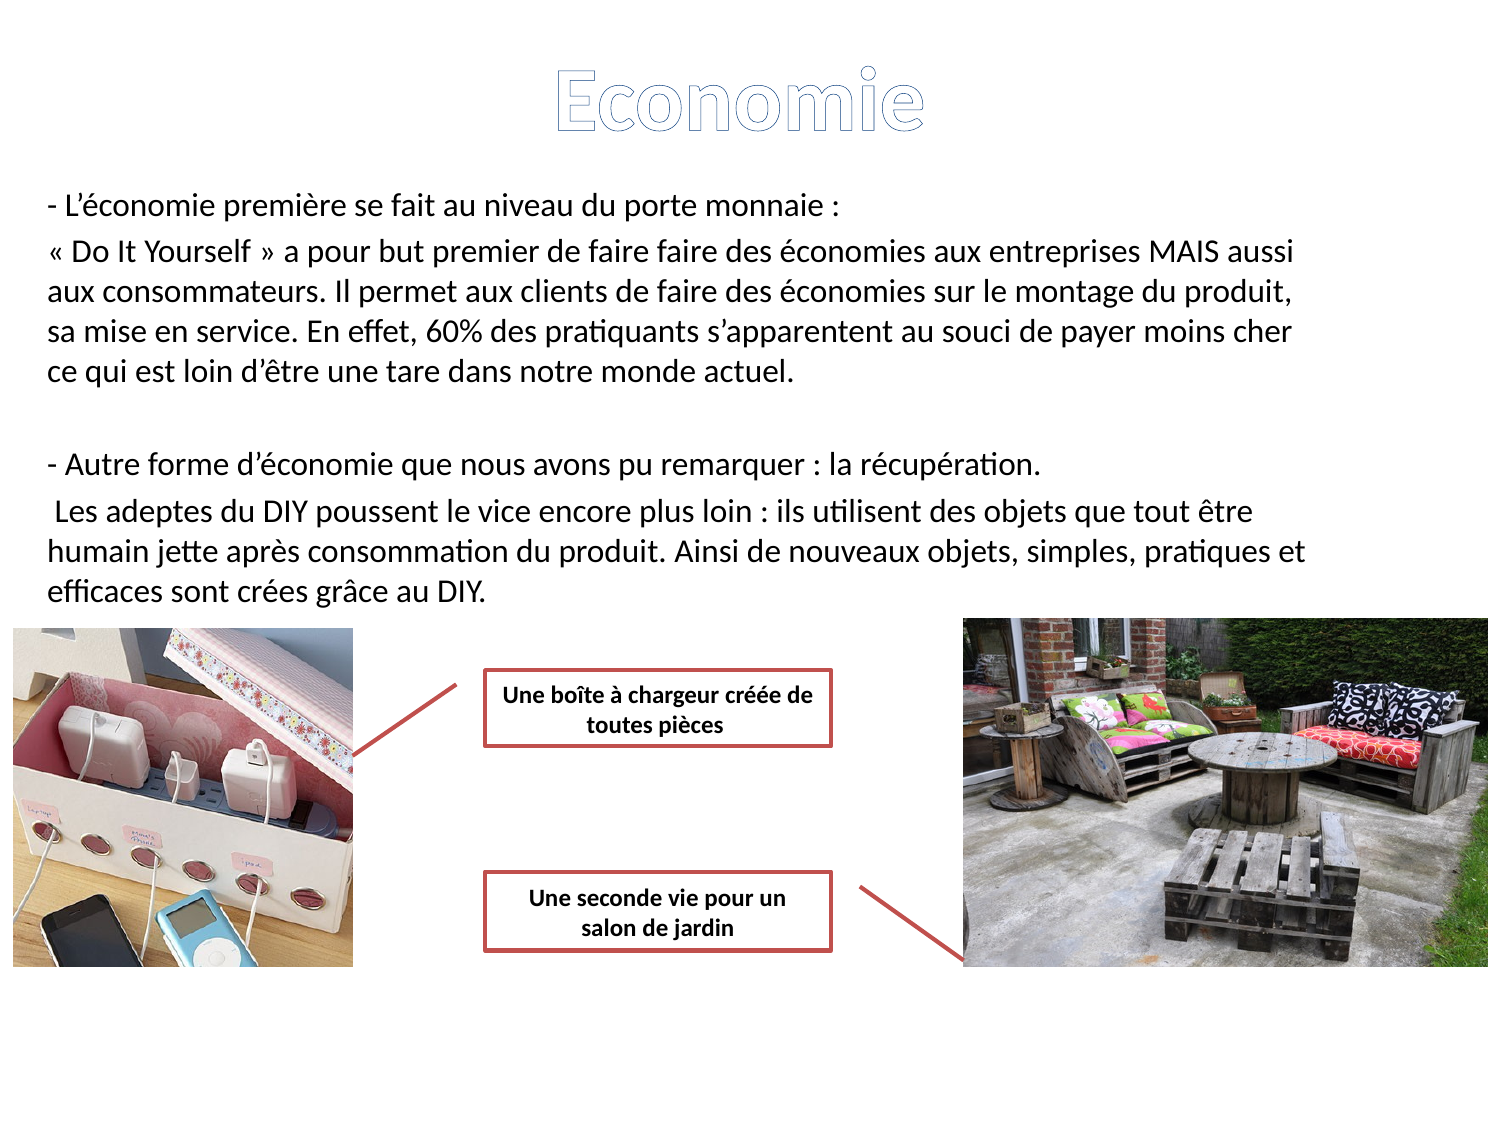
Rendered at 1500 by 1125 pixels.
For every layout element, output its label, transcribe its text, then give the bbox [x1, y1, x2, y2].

picture [963, 618, 1488, 968]
title Economie [75, 0, 1425, 188]
text_box Une seconde vie pour un salon de jardin [858, 884, 958, 959]
text_box Une boîte à chargeur créée de toutes pièces [483, 668, 833, 748]
picture [13, 627, 353, 968]
text_box Une boîte à chargeur créée de toutes pièces [358, 682, 458, 755]
text_box Une seconde vie pour un salon de jardin [483, 870, 833, 953]
list - L’économie première se fait au niveau du porte monnaie : « Do It Yourself » a pour but premier de faire faire des économies aux entreprises MAIS aussi aux consommateurs. Il permet aux clients de faire des économies sur le montage du produit, sa mise en service. En effet, 60% des pratiquants s’apparentent au souci de payer moins cher ce qui est loin d’être une tare dans notre monde actuel. - Autre forme d’économie que nous avons pu remarquer : la récupération. Les adeptes du DIY poussent le vice encore plus loin : ils utilisent des objets que tout être humain jette après consommation du produit. Ainsi de nouveaux objets, simples, pratiques et efficaces sont crées grâce au DIY. [32, 175, 1326, 621]
